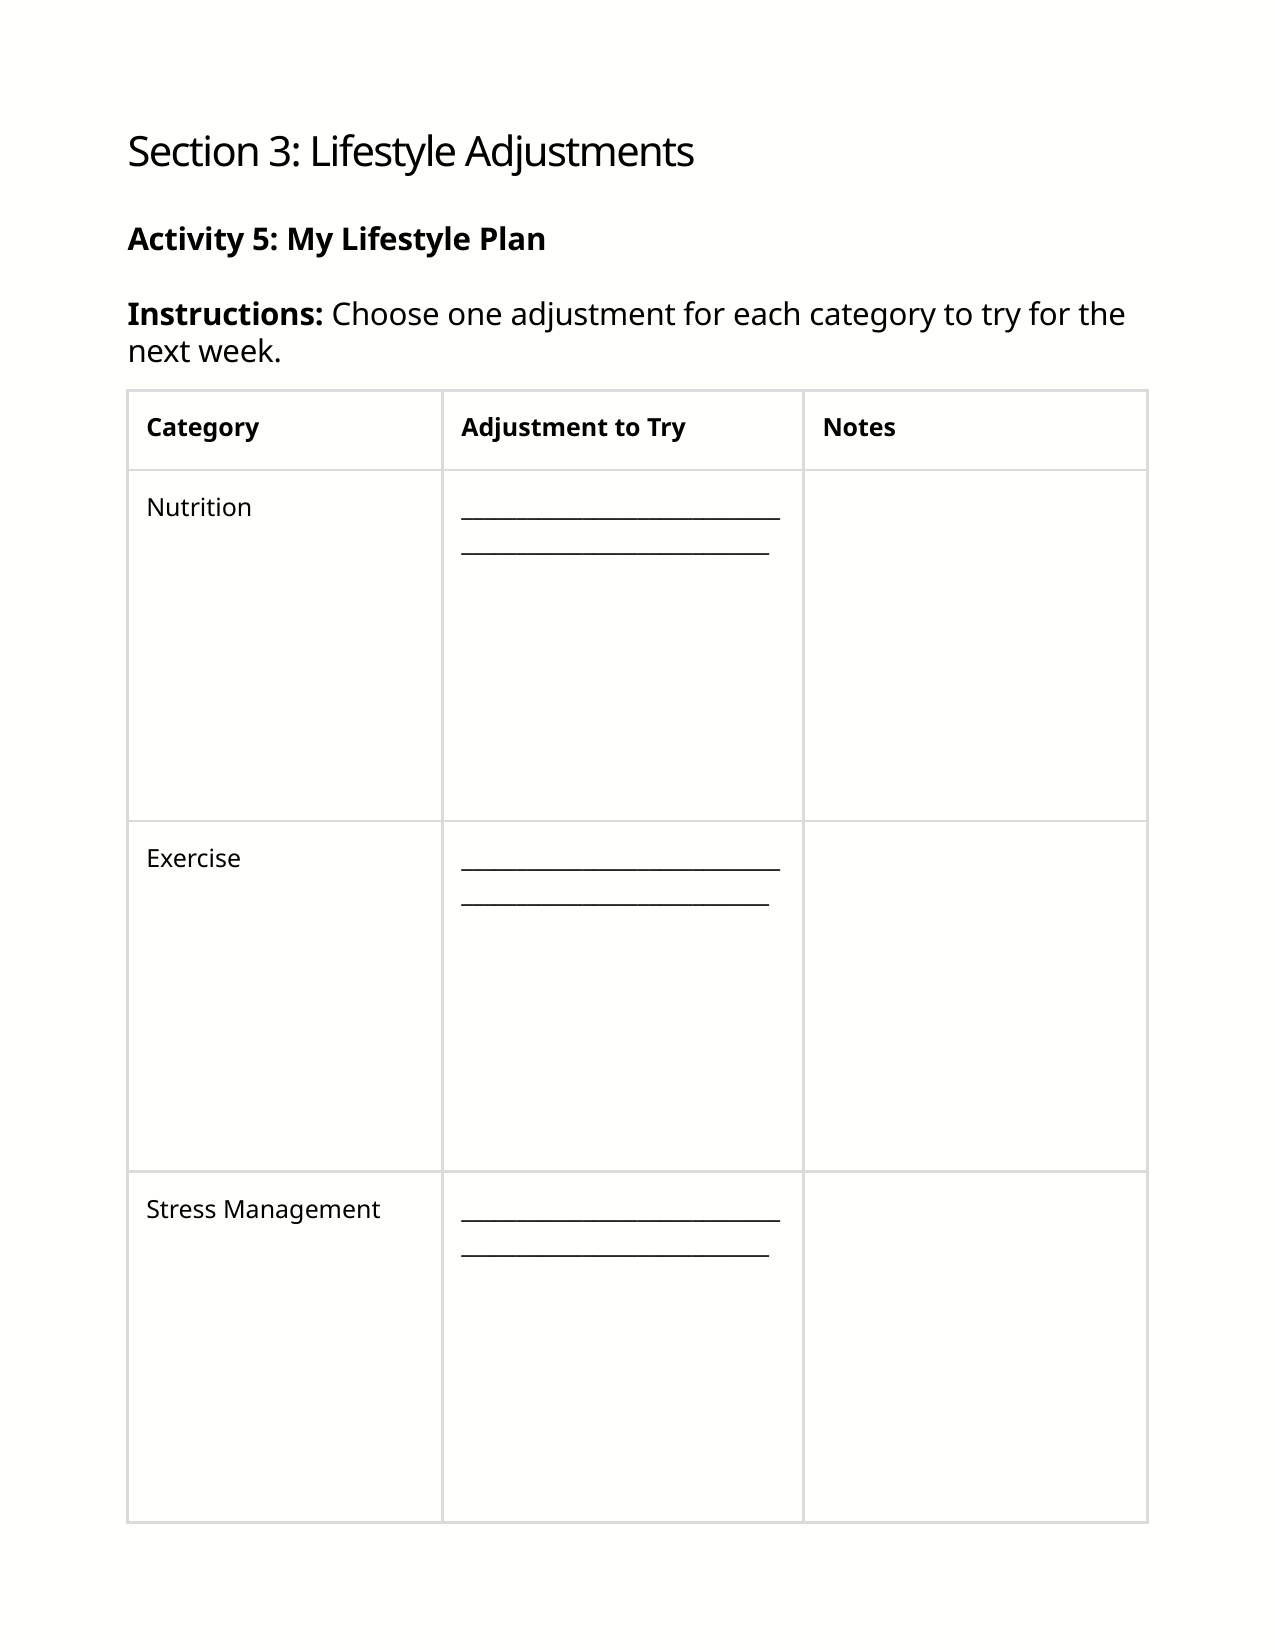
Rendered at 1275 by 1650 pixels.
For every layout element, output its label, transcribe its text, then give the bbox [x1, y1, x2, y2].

table_cell _________________________________________________________ [444, 1173, 802, 1521]
table_cell Nutrition [129, 471, 441, 820]
table_cell [805, 1173, 1146, 1521]
table_cell _________________________________________________________ [444, 822, 802, 1170]
text_box Activity 5: My Lifestyle Plan Instructions: Choose one adjustment for each category to try for the next week. [127, 218, 1148, 369]
table_cell Stress Management [129, 1173, 441, 1521]
table_cell _________________________________________________________ [444, 471, 802, 820]
table_header Notes [805, 392, 1146, 469]
table_cell [805, 822, 1146, 1170]
table_header Category [129, 392, 441, 469]
text_box Section 3: Lifestyle Adjustments [127, 136, 1148, 175]
table_cell Exercise [129, 822, 441, 1170]
table_cell [805, 471, 1146, 820]
table_header Adjustment to Try [444, 392, 802, 469]
